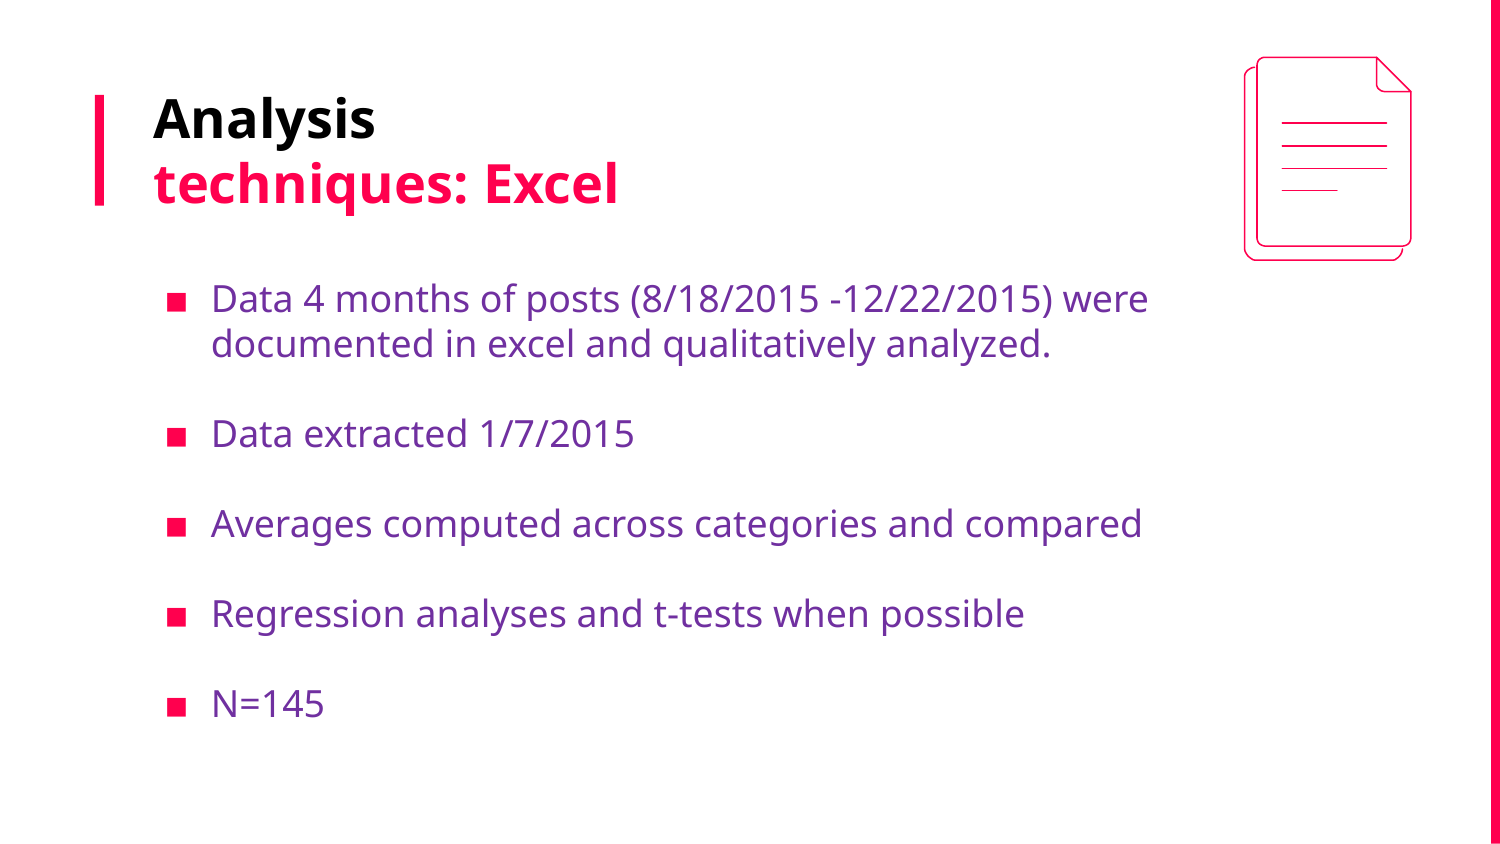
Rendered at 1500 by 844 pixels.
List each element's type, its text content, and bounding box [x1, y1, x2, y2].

title Analysis techniques: Excel [138, 69, 829, 210]
list Data 4 months of posts (8/18/2015 -12/22/2015) were documented in excel and qualitatively analyzed. Data extracted 1/7/2015 Averages computed across categories and compared Regression analyses and t-tests when possible N=145 [111, 260, 1218, 777]
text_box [1244, 57, 1412, 261]
